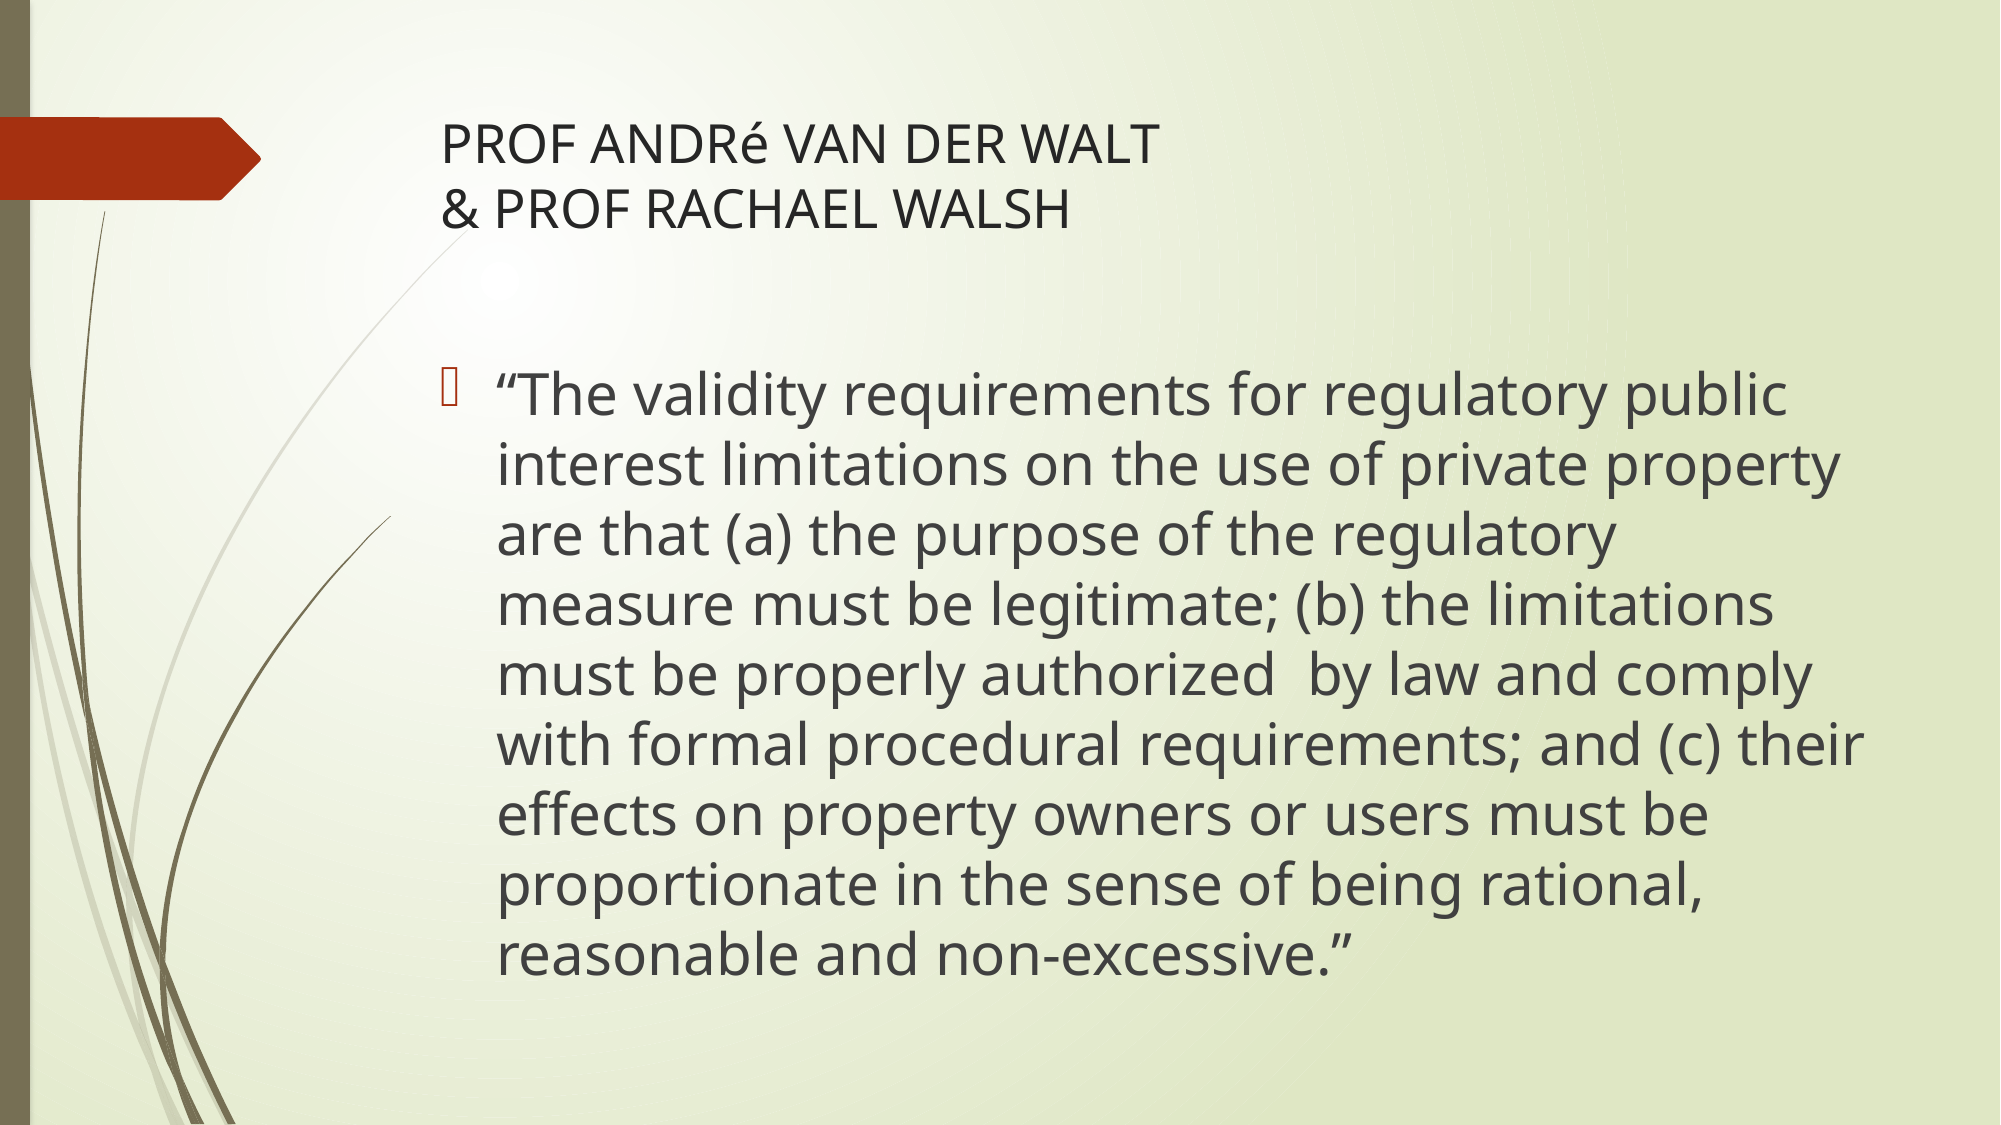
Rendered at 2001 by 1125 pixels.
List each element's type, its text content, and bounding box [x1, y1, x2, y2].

list “The validity requirements for regulatory public interest limitations on the use of private property are that (a) the purpose of the regulatory measure must be legitimate; (b) the limitations must be properly authorized by law and comply with formal procedural requirements; and (c) their effects on property owners or users must be proportionate in the sense of being rational, reasonable and non-excessive.” [424, 350, 1888, 970]
title PROF ANDRé VAN DER WALT & PROF RACHAEL WALSH [425, 102, 1888, 313]
